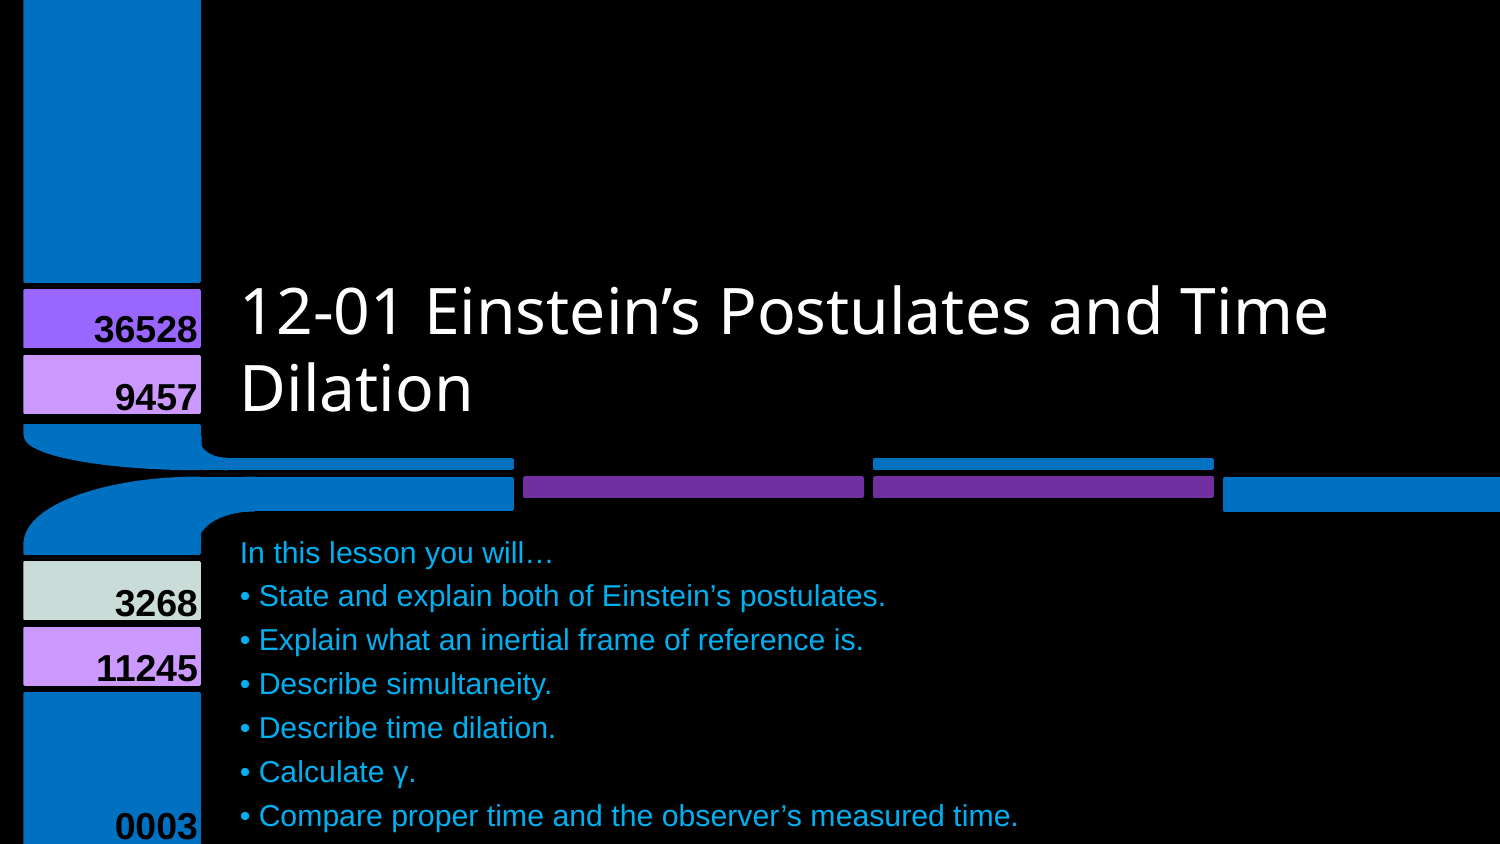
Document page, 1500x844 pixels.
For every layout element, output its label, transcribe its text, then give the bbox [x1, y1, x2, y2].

list In this lesson you will… • State and explain both of Einstein’s postulates. • Explain what an inertial frame of reference is. • Describe simultaneity. • Describe time dilation. • Calculate γ. • Compare proper time and the observer’s measured time. [225, 525, 1500, 844]
title 12-01 Einstein’s Postulates and Time Dilation [225, 262, 1475, 432]
